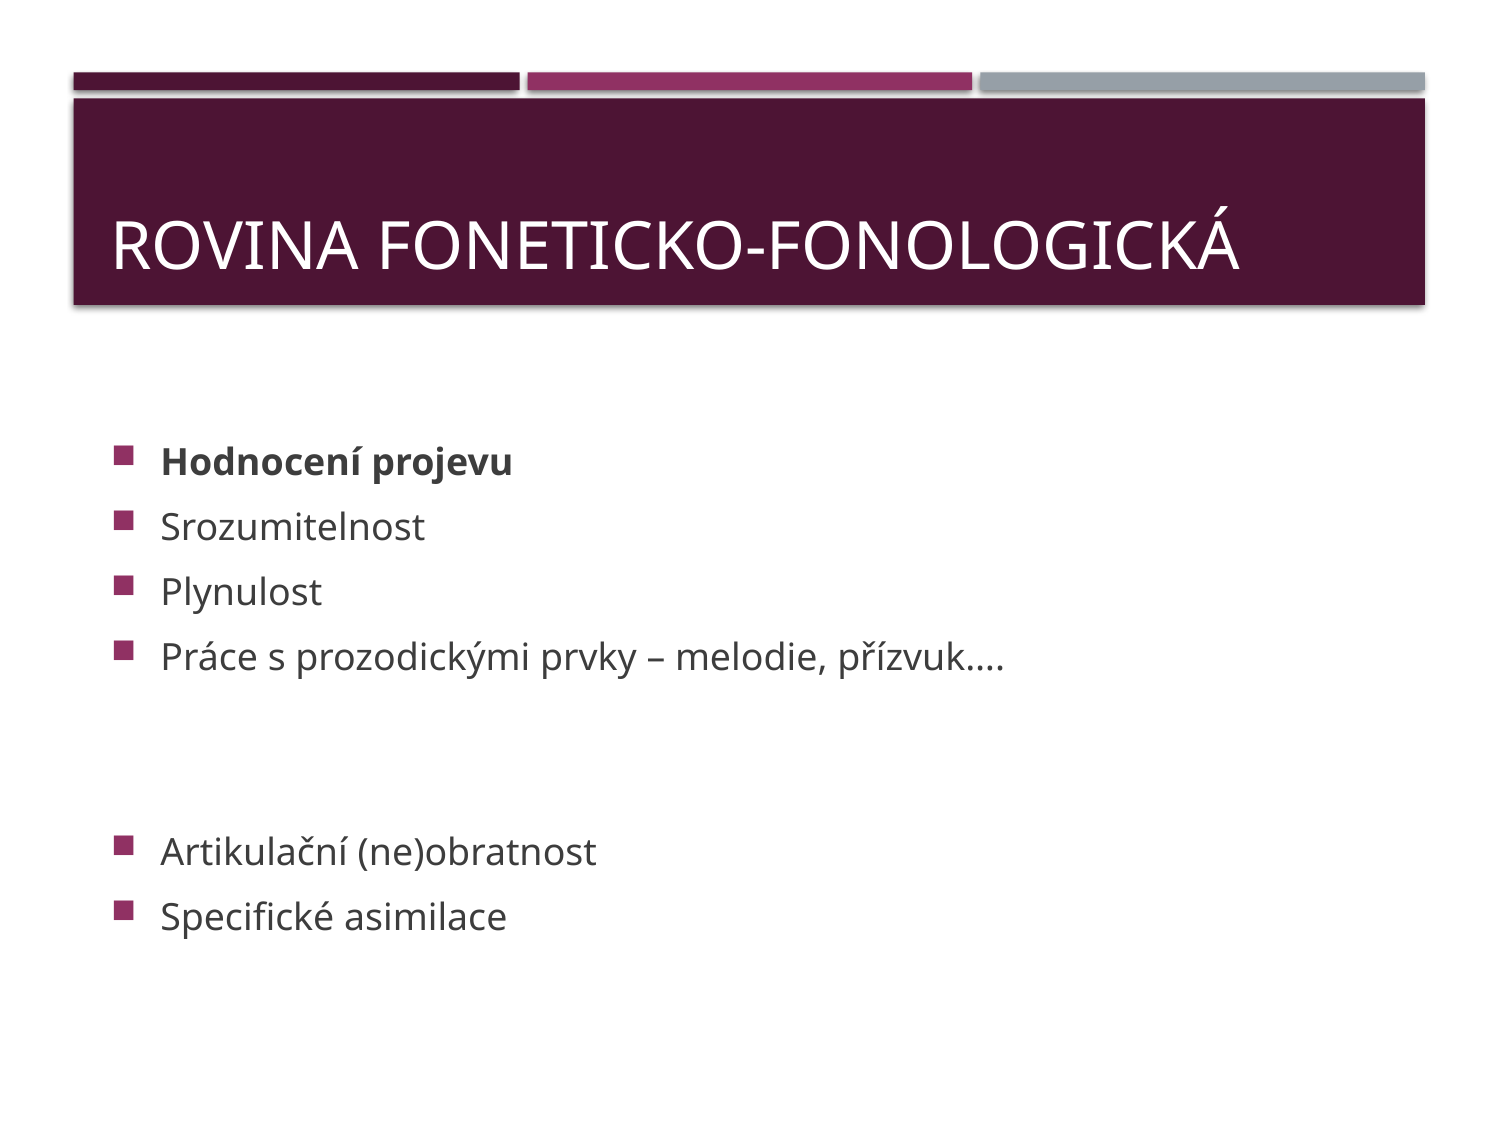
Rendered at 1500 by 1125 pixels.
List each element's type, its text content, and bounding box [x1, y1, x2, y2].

list Hodnocení projevu Srozumitelnost Plynulost Práce s prozodickými prvky – melodie, přízvuk…. Artikulační (ne)obratnost Specifické asimilace [95, 365, 1406, 962]
title Rovina foneticko-fonologická [95, 112, 1406, 291]
